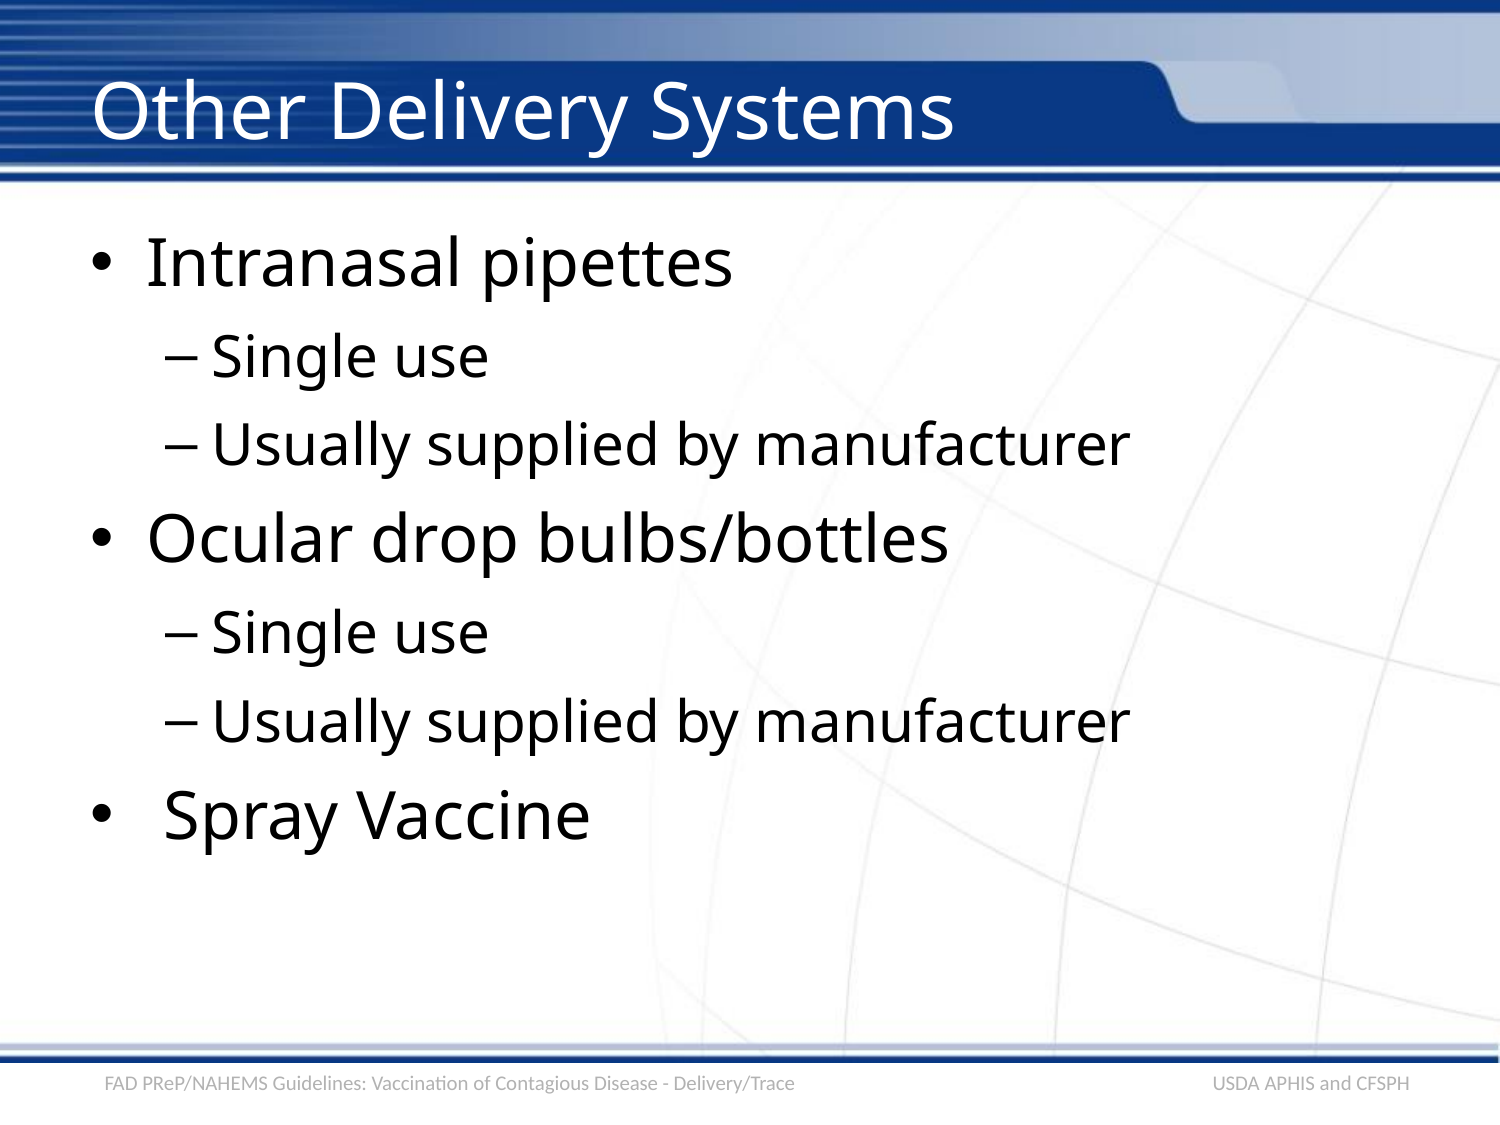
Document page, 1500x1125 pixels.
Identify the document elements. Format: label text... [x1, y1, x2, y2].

picture [0, 0, 1500, 1063]
list Intranasal pipettes Single use Usually supplied by manufacturer Ocular drop bulbs/bottles Single use Usually supplied by manufacturer Spray Vaccine [75, 212, 1425, 1025]
slide_number USDA APHIS and CFSPH [1074, 1042, 1425, 1103]
footer FAD PReP/NAHEMS Guidelines: Vaccination of Contagious Disease - Delivery/Trace [75, 1042, 825, 1103]
title Other Delivery Systems [75, 24, 1425, 163]
